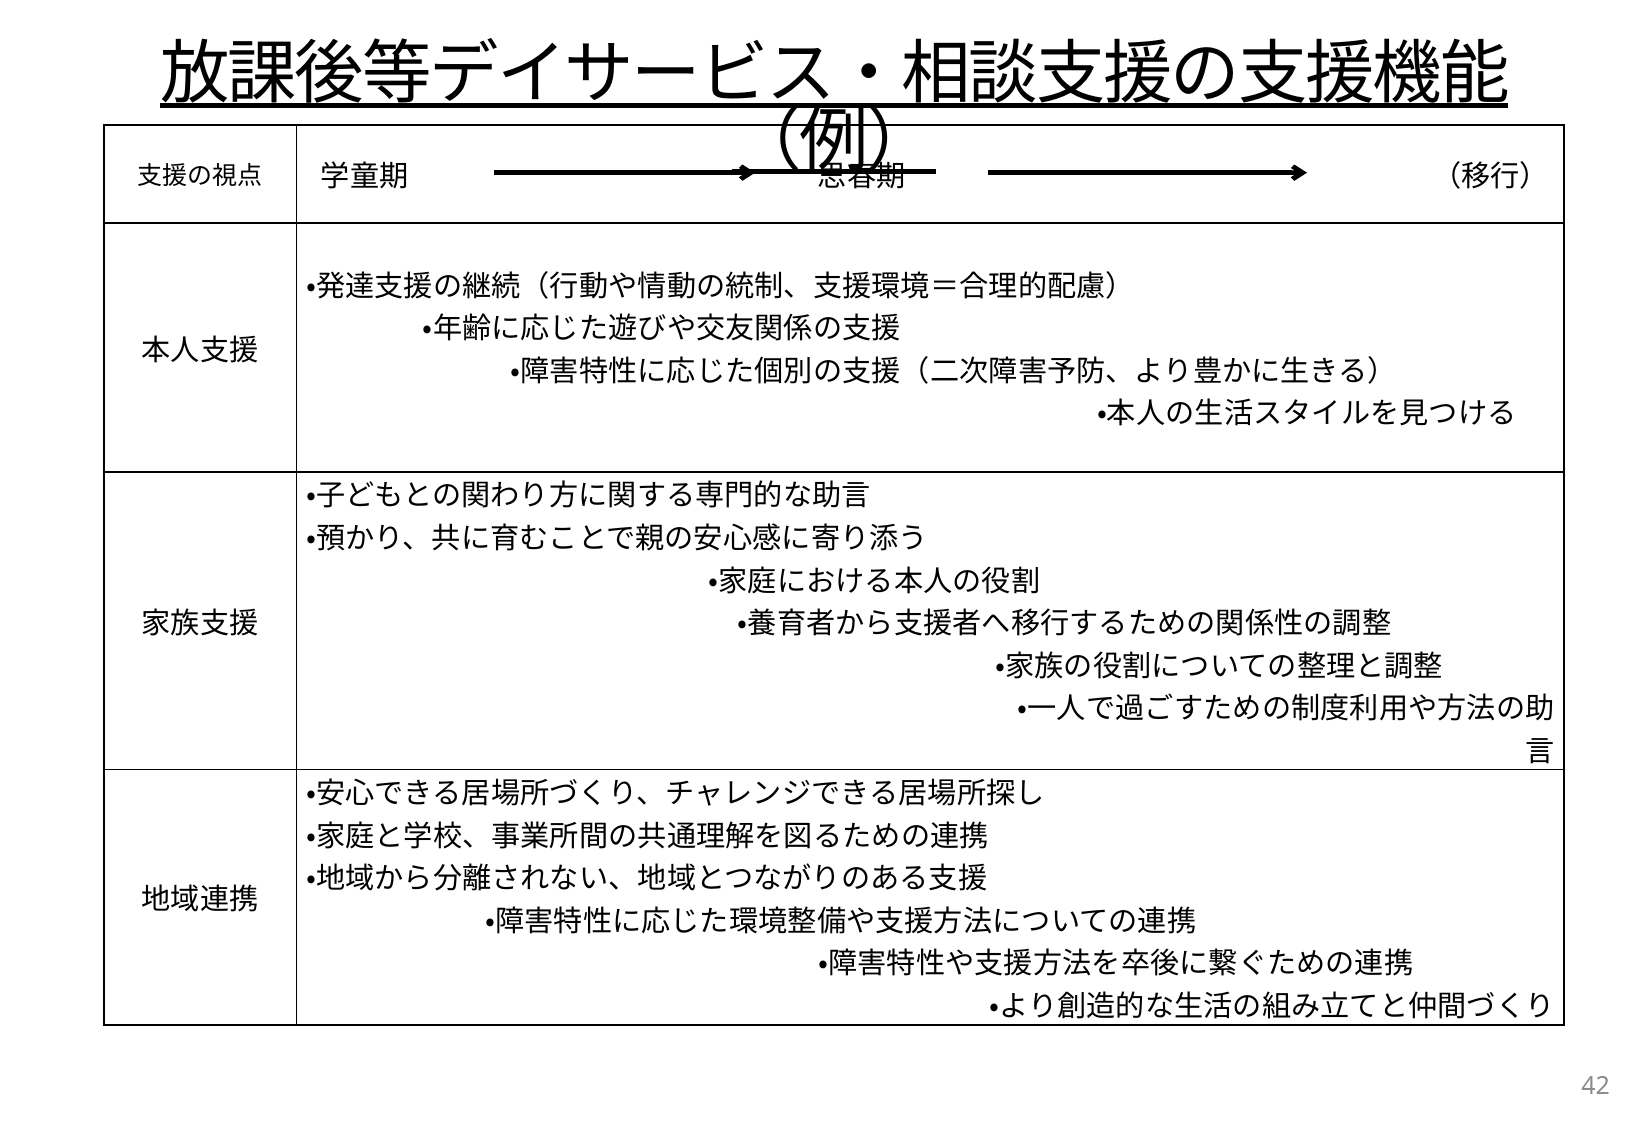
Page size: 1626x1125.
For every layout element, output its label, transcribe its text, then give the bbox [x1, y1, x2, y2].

table_header 支援の視点 [105, 126, 296, 222]
table_cell ・安心できる居場所づくり、チャレンジできる居場所探し ・家庭と学校、事業所間の共通理解を図るための連携 ・地域から分離されない、地域とつながりのある支援 ・障害特性に応じた環境整備や支援方法についての連携 ・障害特性や支援方法を卒後に繋ぐための連携 ・より創造的な生活の組み立てと仲間づくり [297, 770, 1563, 1024]
table_cell ・発達支援の継続（行動や情動の統制、支援環境＝合理的配慮） ・年齢に応じた遊びや交友関係の支援 ・障害特性に応じた個別の支援（二次障害予防、より豊かに生きる） ・本人の生活スタイルを見つける [297, 224, 1563, 471]
slide_number 42 [1259, 1056, 1625, 1117]
table_cell ・子どもとの関わり方に関する専門的な助言 ・預かり、共に育むことで親の安心感に寄り添う ・家庭における本人の役割 ・養育者から支援者へ移行するための関係性の調整 ・家族の役割についての整理と調整 ・一人で過ごすための制度利用や方法の助言 [297, 473, 1563, 769]
table_header 学童期 思春期 （移行） [297, 126, 1563, 222]
text_box 放課後等デイサービス・相談支援の支援機能（例） [103, 38, 1565, 124]
table_cell 本人支援 [105, 224, 296, 471]
table_cell 地域連携 [105, 770, 296, 1024]
table_cell 家族支援 [105, 473, 296, 769]
